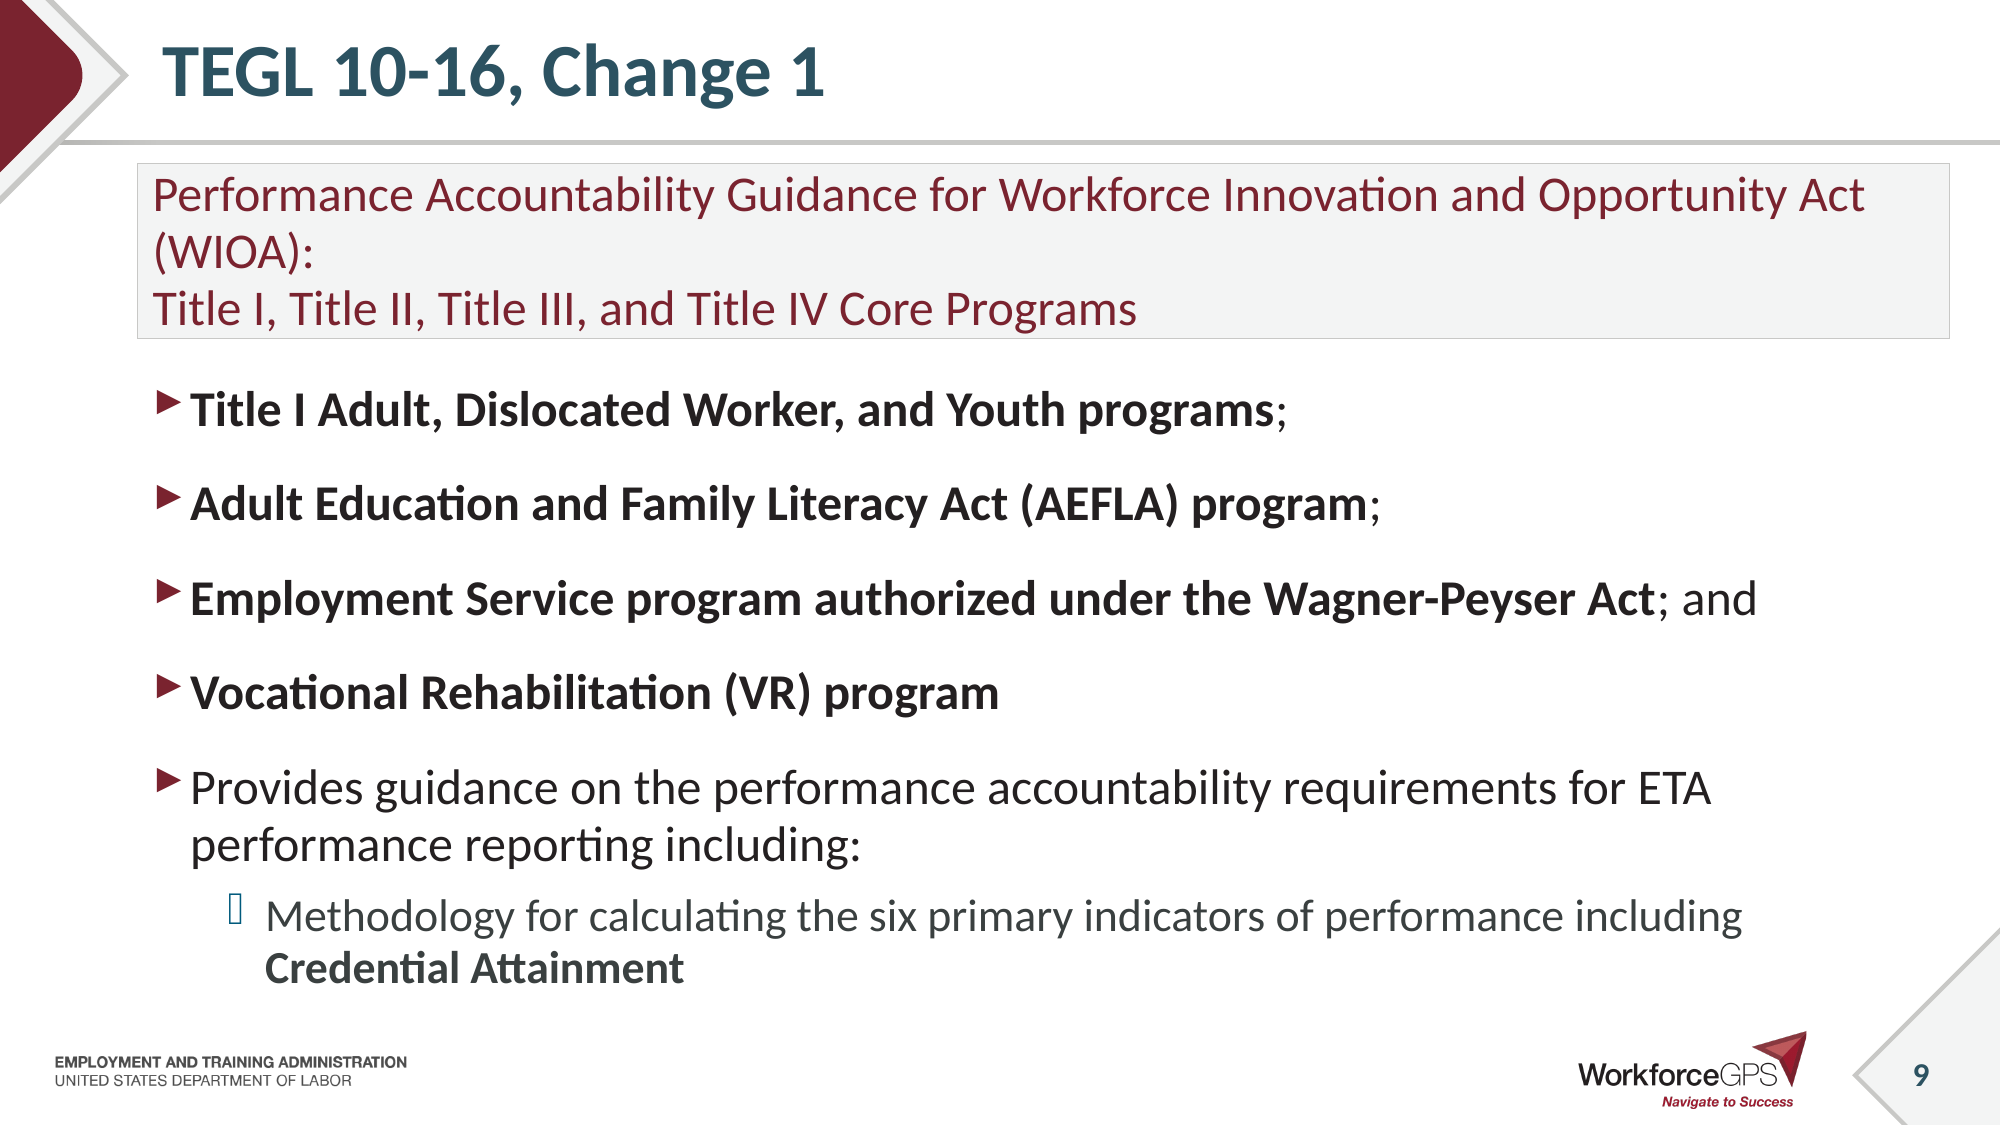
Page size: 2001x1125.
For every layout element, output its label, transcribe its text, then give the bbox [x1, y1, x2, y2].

list Performance Accountability Guidance for Workforce Innovation and Opportunity Act (WIOA): Title I, Title II, Title III, and Title IV Core Programs [137, 163, 1950, 339]
title TEGL 10-16, Change 1 [132, 7, 1950, 137]
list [47, 1049, 420, 1095]
slide_number 9 [1867, 1042, 1975, 1103]
list Title I Adult, Dislocated Worker, and Youth programs; Adult Education and Family Literacy Act (AEFLA) program; Employment Service program authorized under the Wagner-Peyser Act; and Vocational Rehabilitation (VR) program Provides guidance on the performance accountability requirements for ETA performance reporting including: Methodology for calculating the six primary indicators of performance including Credential Attainment [137, 373, 1863, 1016]
